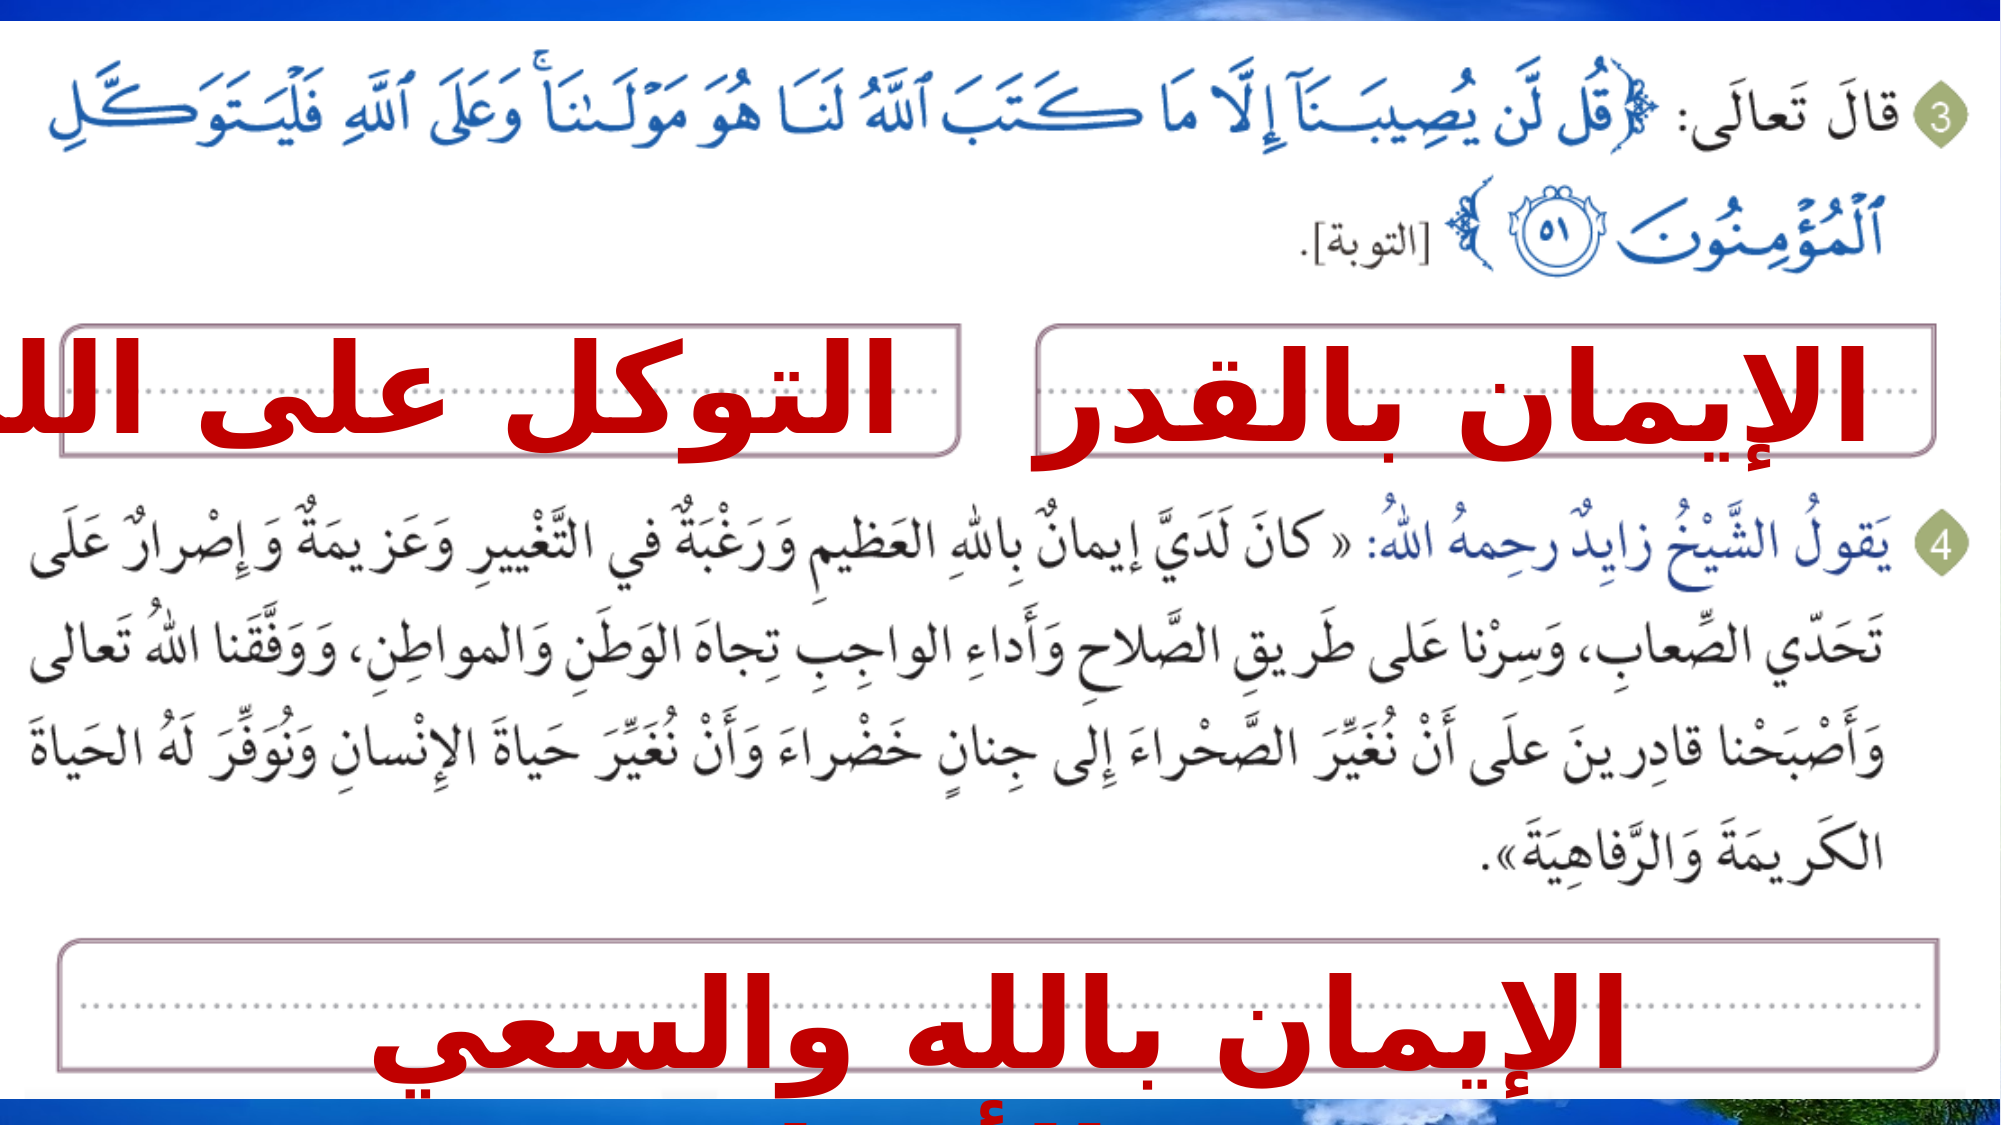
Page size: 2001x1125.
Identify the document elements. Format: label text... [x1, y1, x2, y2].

text_box الإيمان بالله والسعي نحو الأهداف [270, 1099, 1730, 1125]
picture [0, 0, 2001, 1125]
